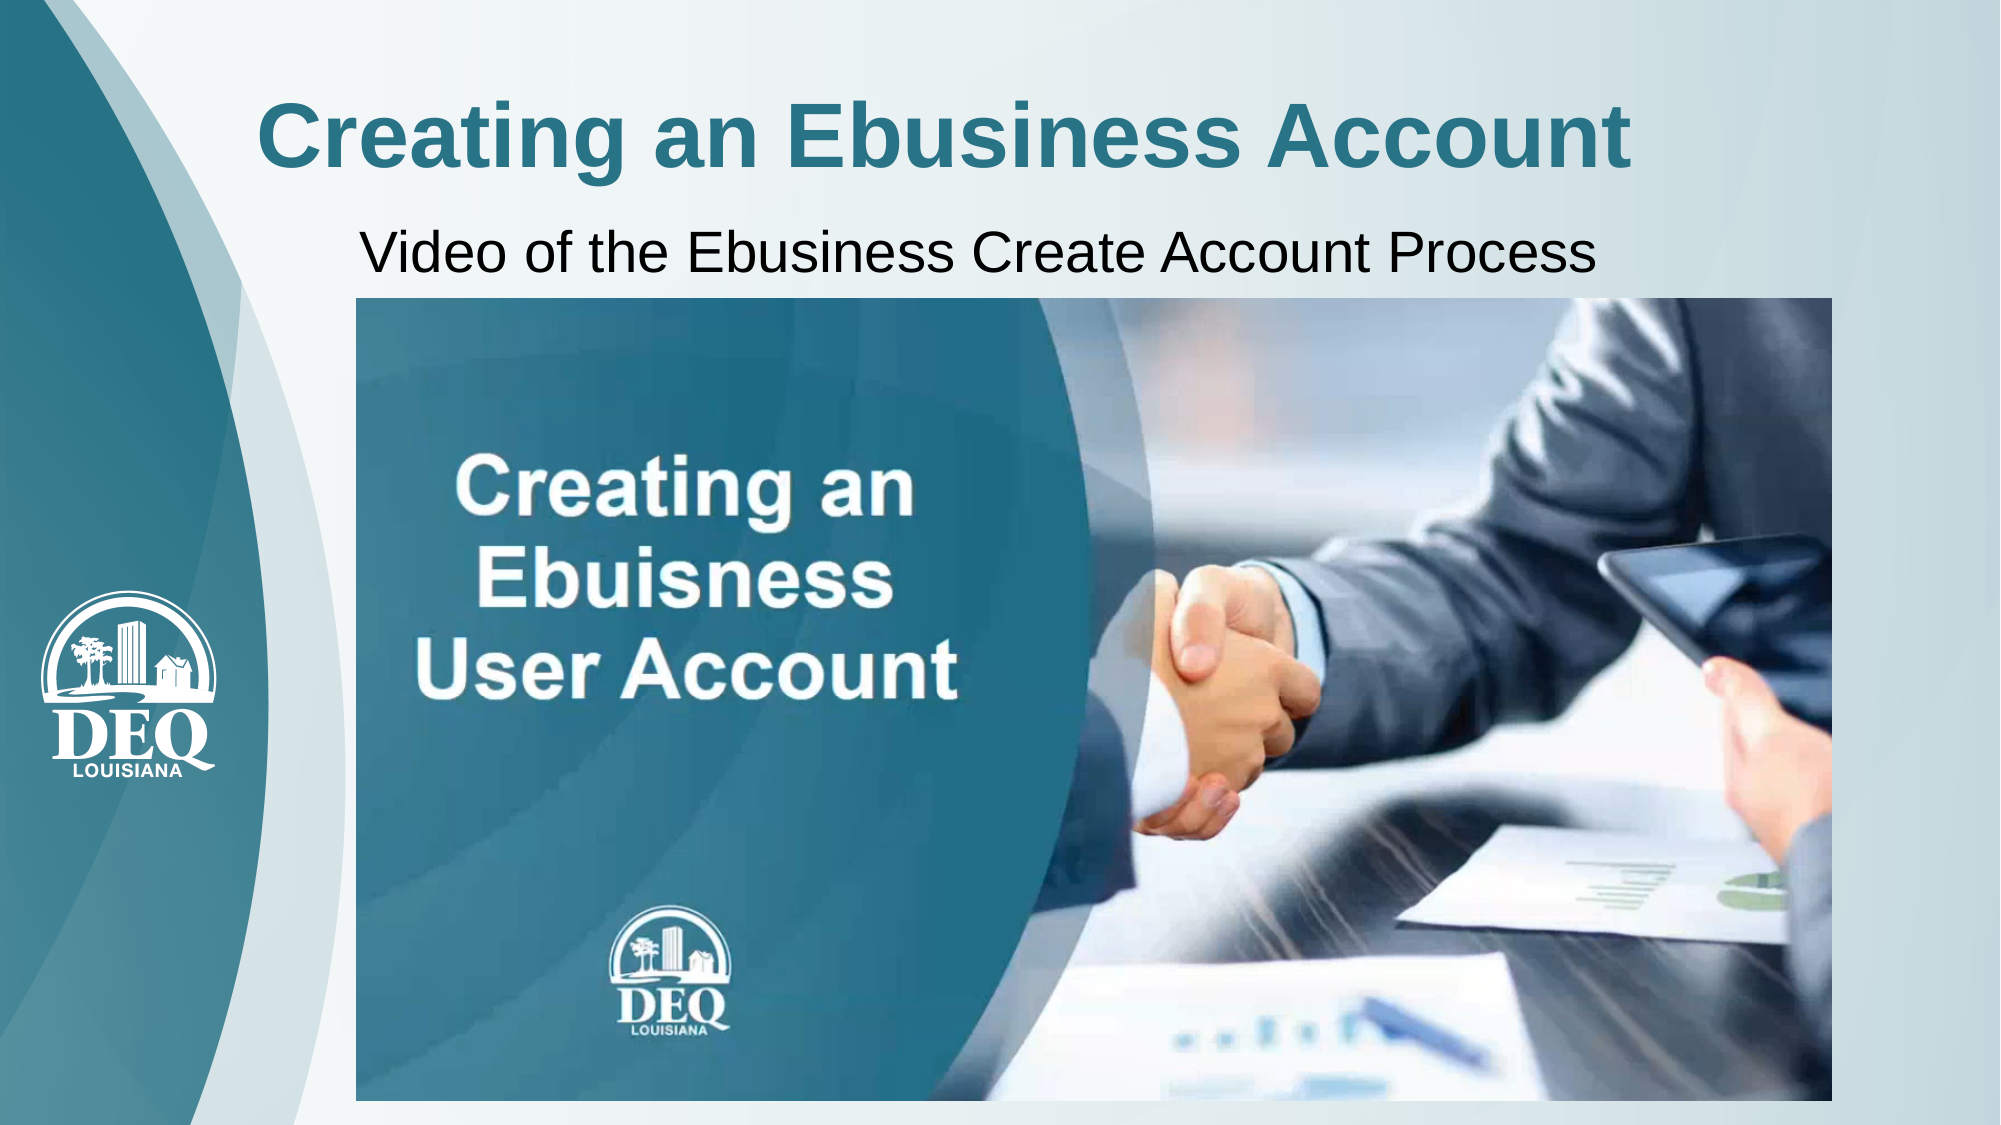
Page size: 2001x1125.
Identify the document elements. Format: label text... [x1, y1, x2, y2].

title Creating an Ebusiness Account [241, 59, 1949, 216]
list Video of the Ebusiness Create Account Process [344, 215, 1949, 1081]
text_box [355, 297, 1833, 1101]
picture [0, 0, 2001, 1125]
